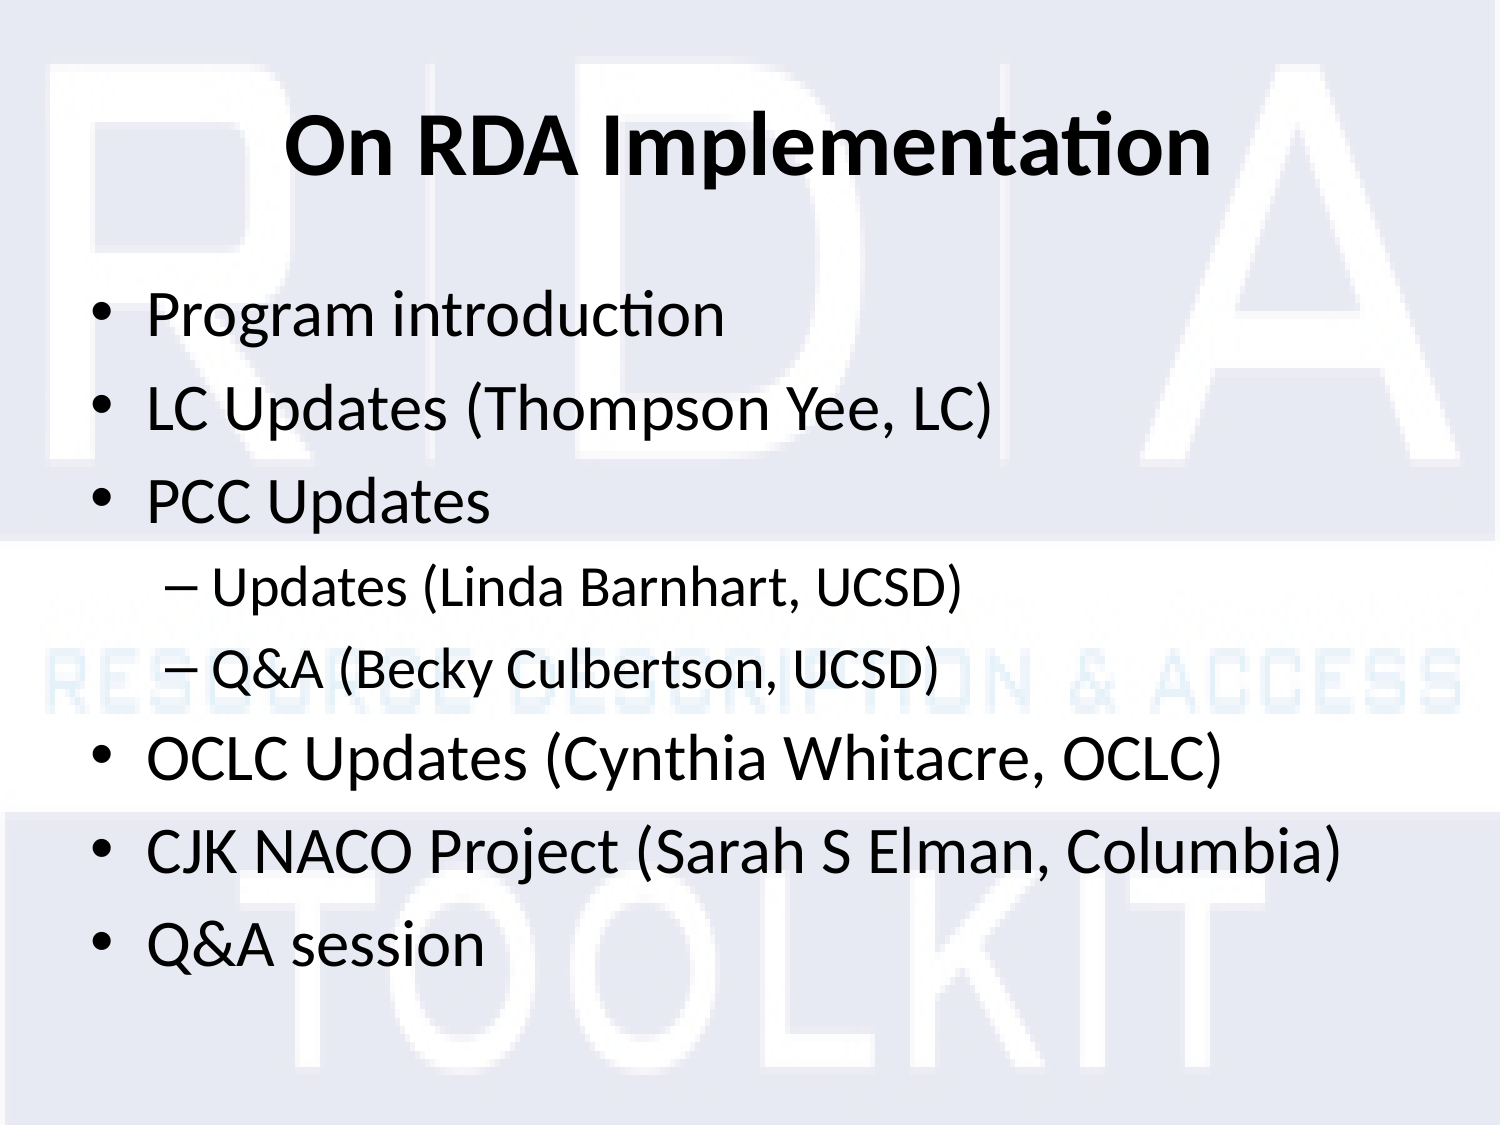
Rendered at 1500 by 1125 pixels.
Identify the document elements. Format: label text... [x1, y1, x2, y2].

list Program introduction LC Updates (Thompson Yee, LC) PCC Updates Updates (Linda Barnhart, UCSD) Q&A (Becky Culbertson, UCSD) OCLC Updates (Cynthia Whitacre, OCLC) CJK NACO Project (Sarah S Elman, Columbia) Q&A session [75, 262, 1425, 1005]
title On RDA Implementation [75, 45, 1425, 233]
